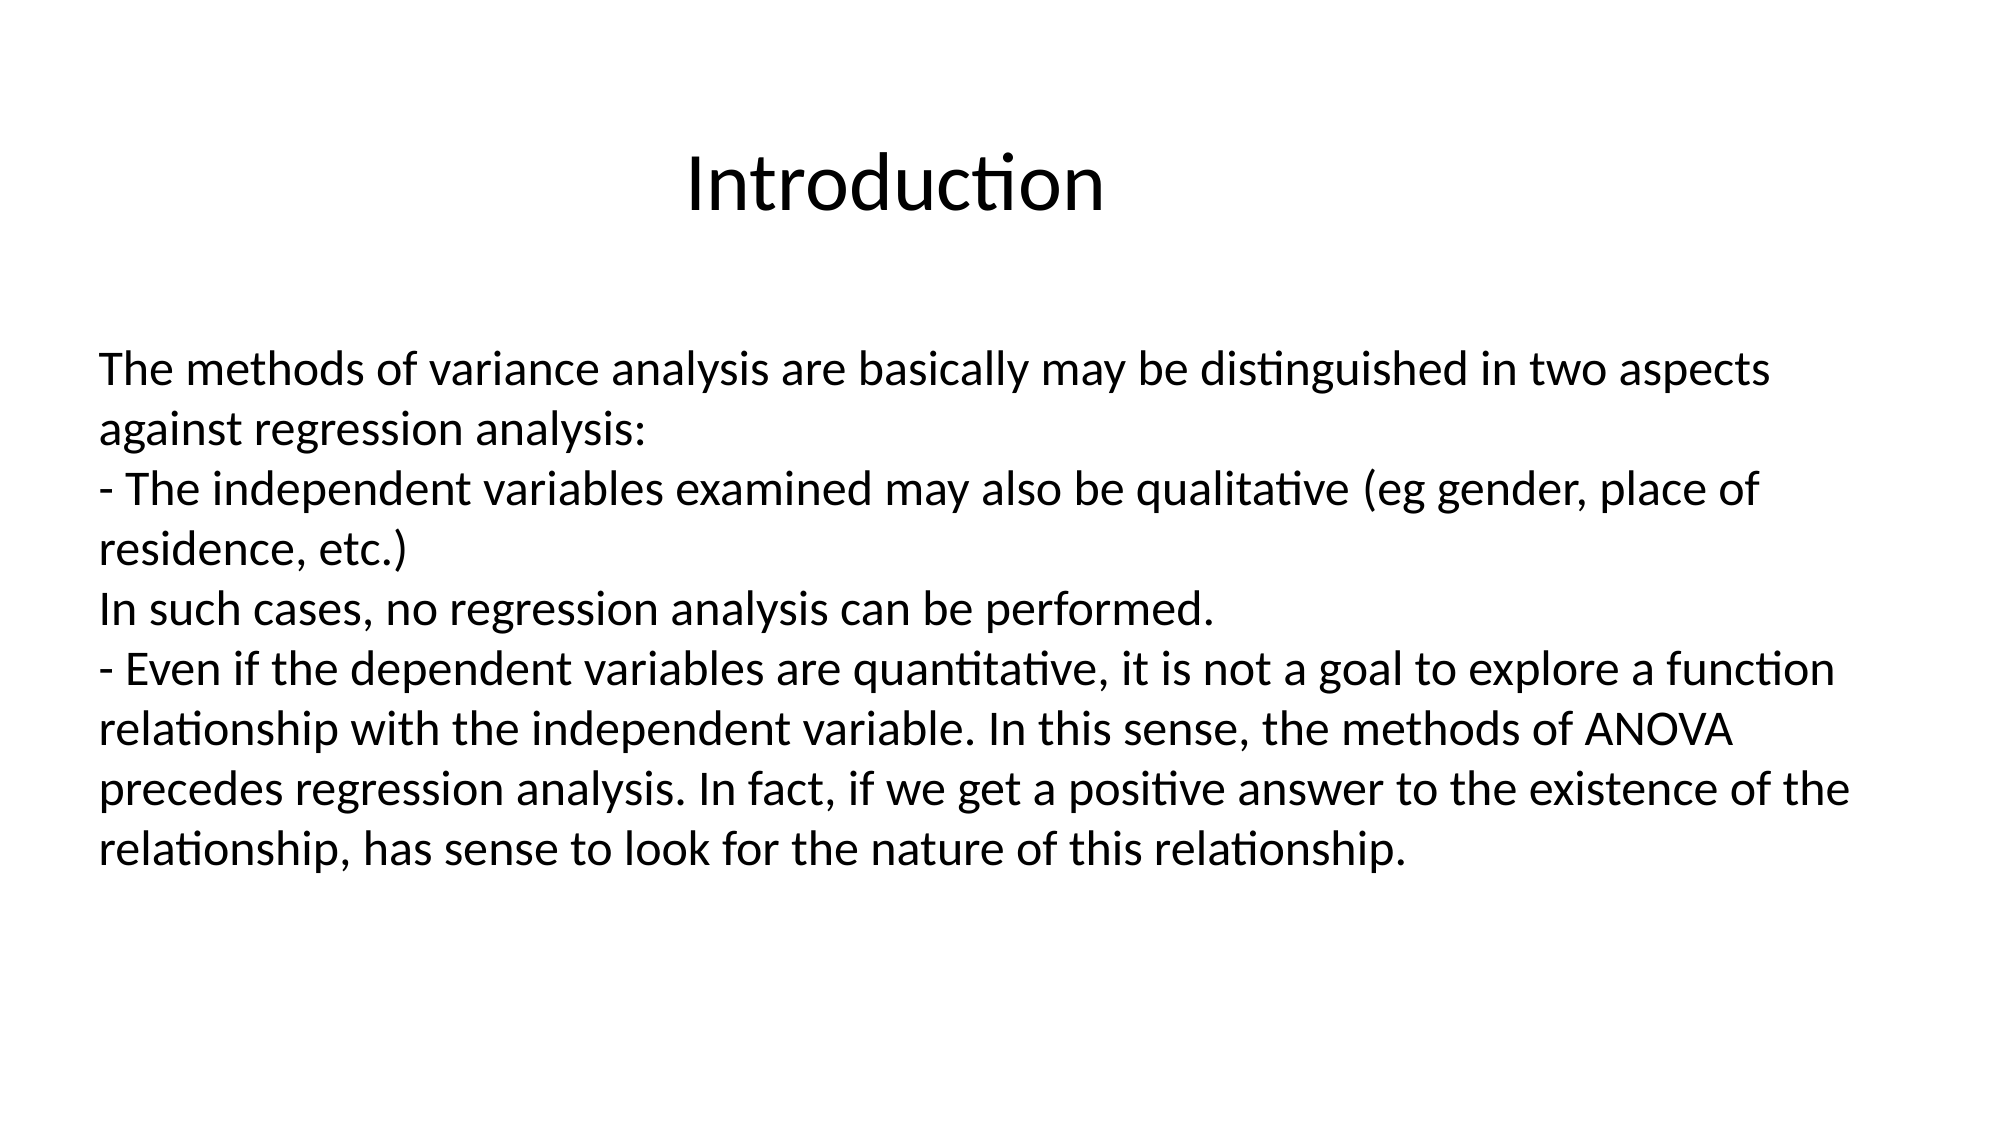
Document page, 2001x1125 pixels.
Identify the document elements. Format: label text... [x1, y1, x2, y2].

text_box Introduction [671, 120, 1122, 235]
text_box The methods of variance analysis are basically may be distinguished in two aspects against regression analysis: - The independent variables examined may also be qualitative (eg gender, place of residence, etc.) In such cases, no regression analysis can be performed. - Even if the dependent variables are quantitative, it is not a goal to explore a function relationship with the independent variable. In this sense, the methods of ANOVA precedes regression analysis. In fact, if we get a positive answer to the existence of the relationship, has sense to look for the nature of this relationship. [83, 327, 1872, 883]
